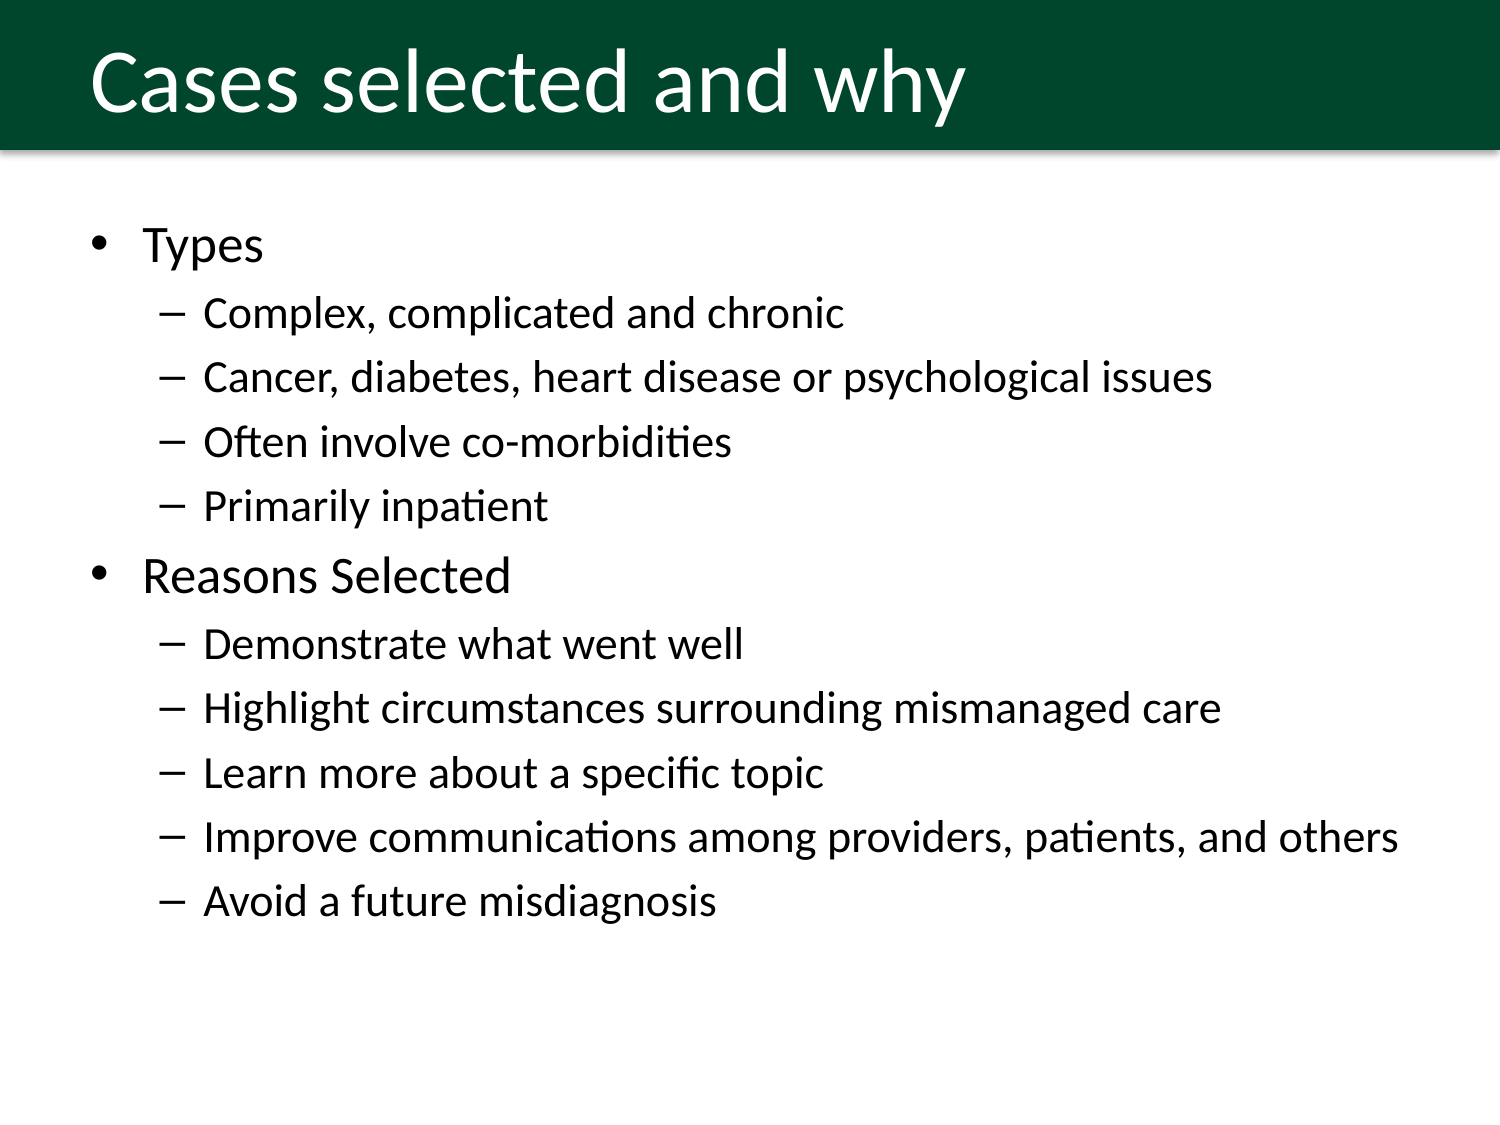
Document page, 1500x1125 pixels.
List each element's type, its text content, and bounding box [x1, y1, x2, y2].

title Cases selected and why [75, 0, 1425, 152]
list Types Complex, complicated and chronic Cancer, diabetes, heart disease or psychological issues Often involve co-morbidities Primarily inpatient Reasons Selected Demonstrate what went well Highlight circumstances surrounding mismanaged care Learn more about a specific topic Improve communications among providers, patients, and others Avoid a future misdiagnosis [75, 202, 1425, 948]
